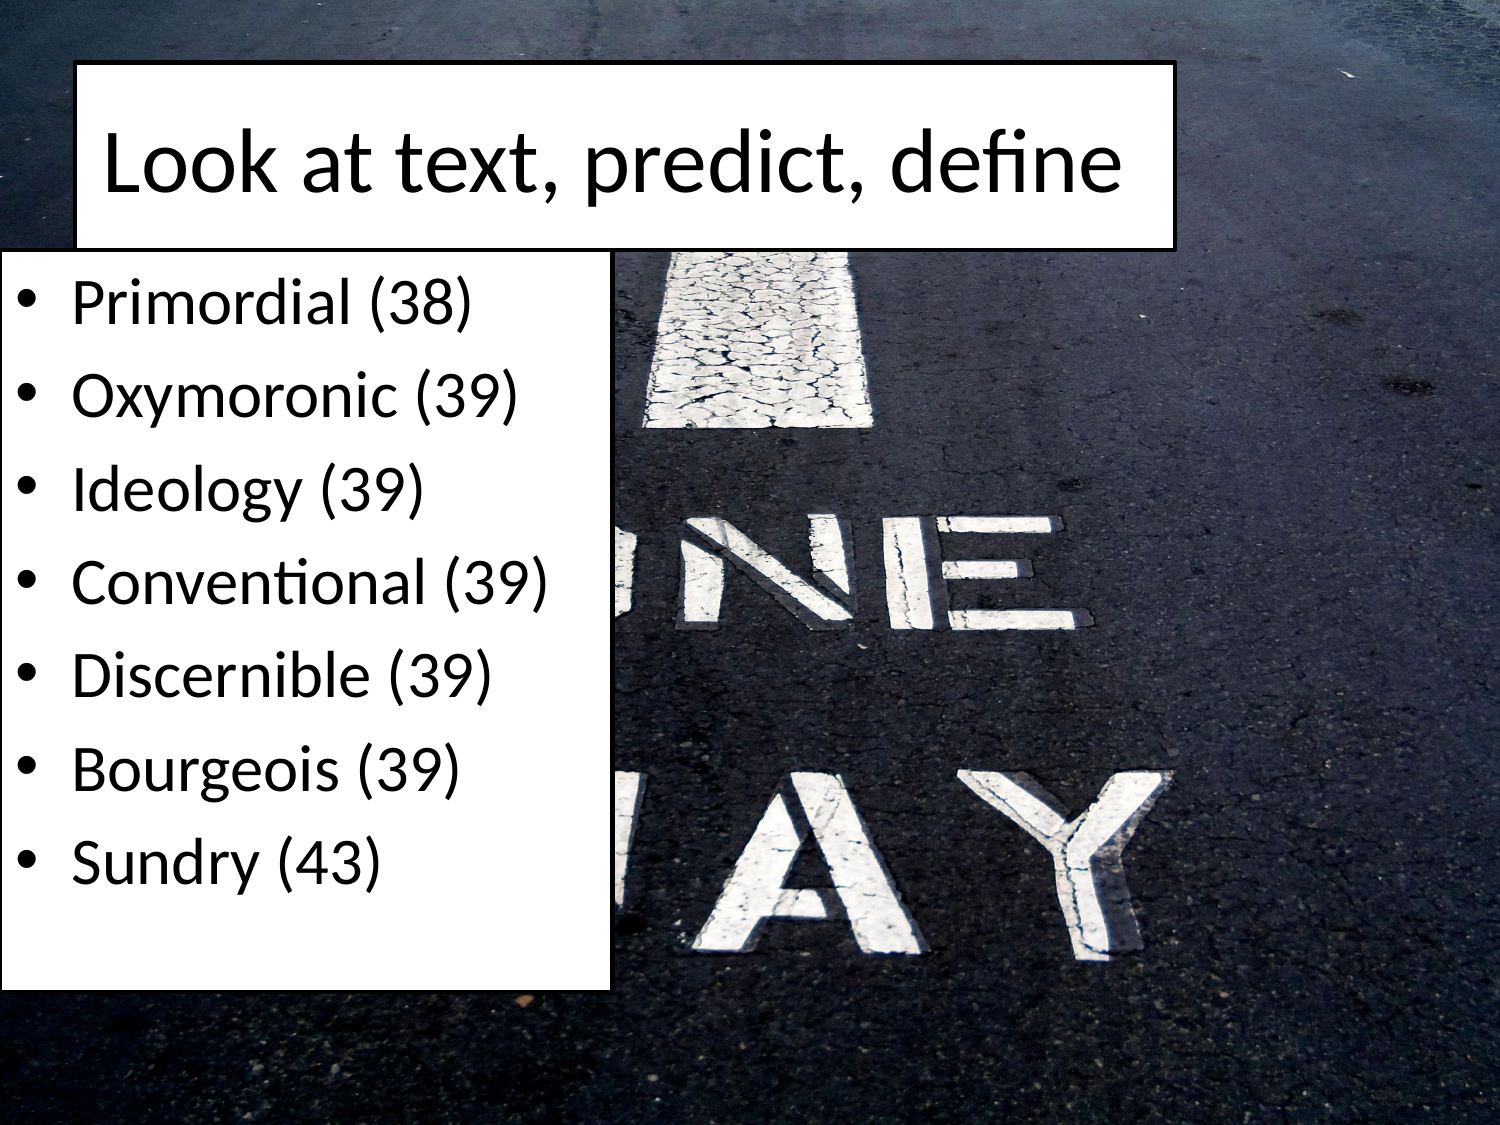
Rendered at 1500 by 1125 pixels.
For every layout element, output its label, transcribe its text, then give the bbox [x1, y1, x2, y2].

list Primordial (38) Oxymoronic (39) Ideology (39) Conventional (39) Discernible (39) Bourgeois (39) Sundry (43) [0, 248, 615, 994]
title Look at text, predict, define [73, 60, 1177, 252]
picture [0, 0, 1500, 1125]
